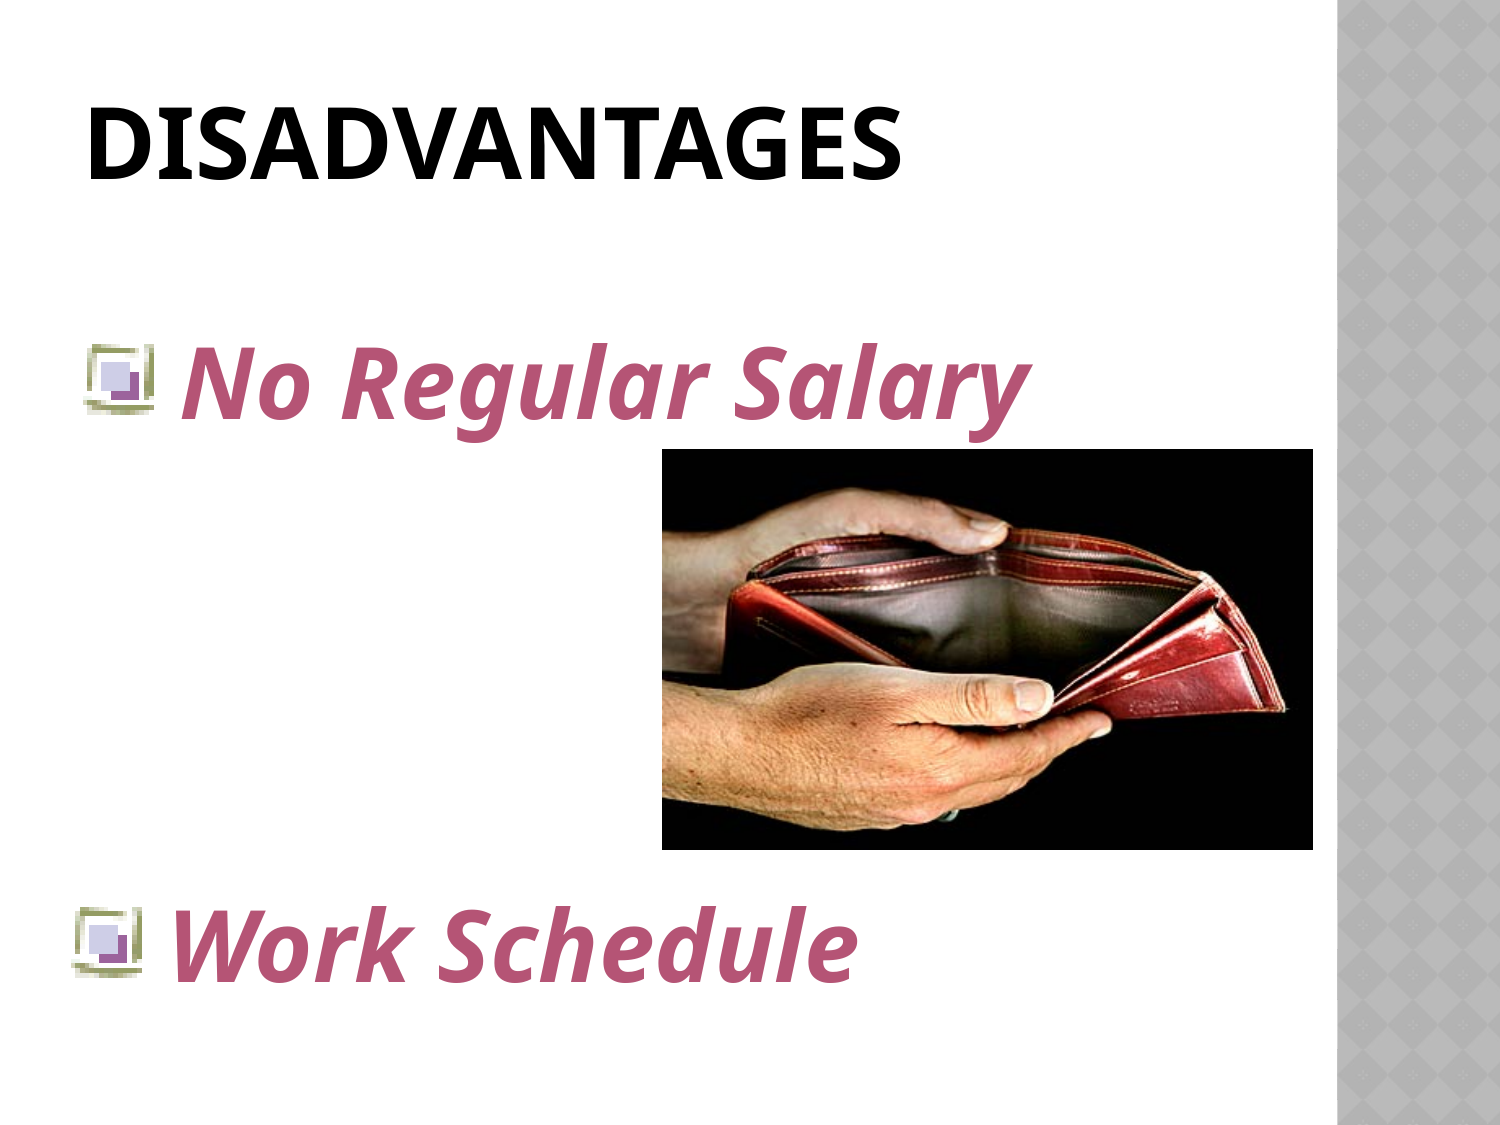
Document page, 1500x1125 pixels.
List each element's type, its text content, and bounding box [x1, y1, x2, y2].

text_box Work Schedule [56, 875, 876, 1010]
text_box No Regular Salary [69, 312, 1045, 448]
picture [83, 344, 154, 415]
picture [662, 449, 1313, 851]
picture [71, 907, 142, 978]
title disadvantages [75, 52, 1263, 200]
